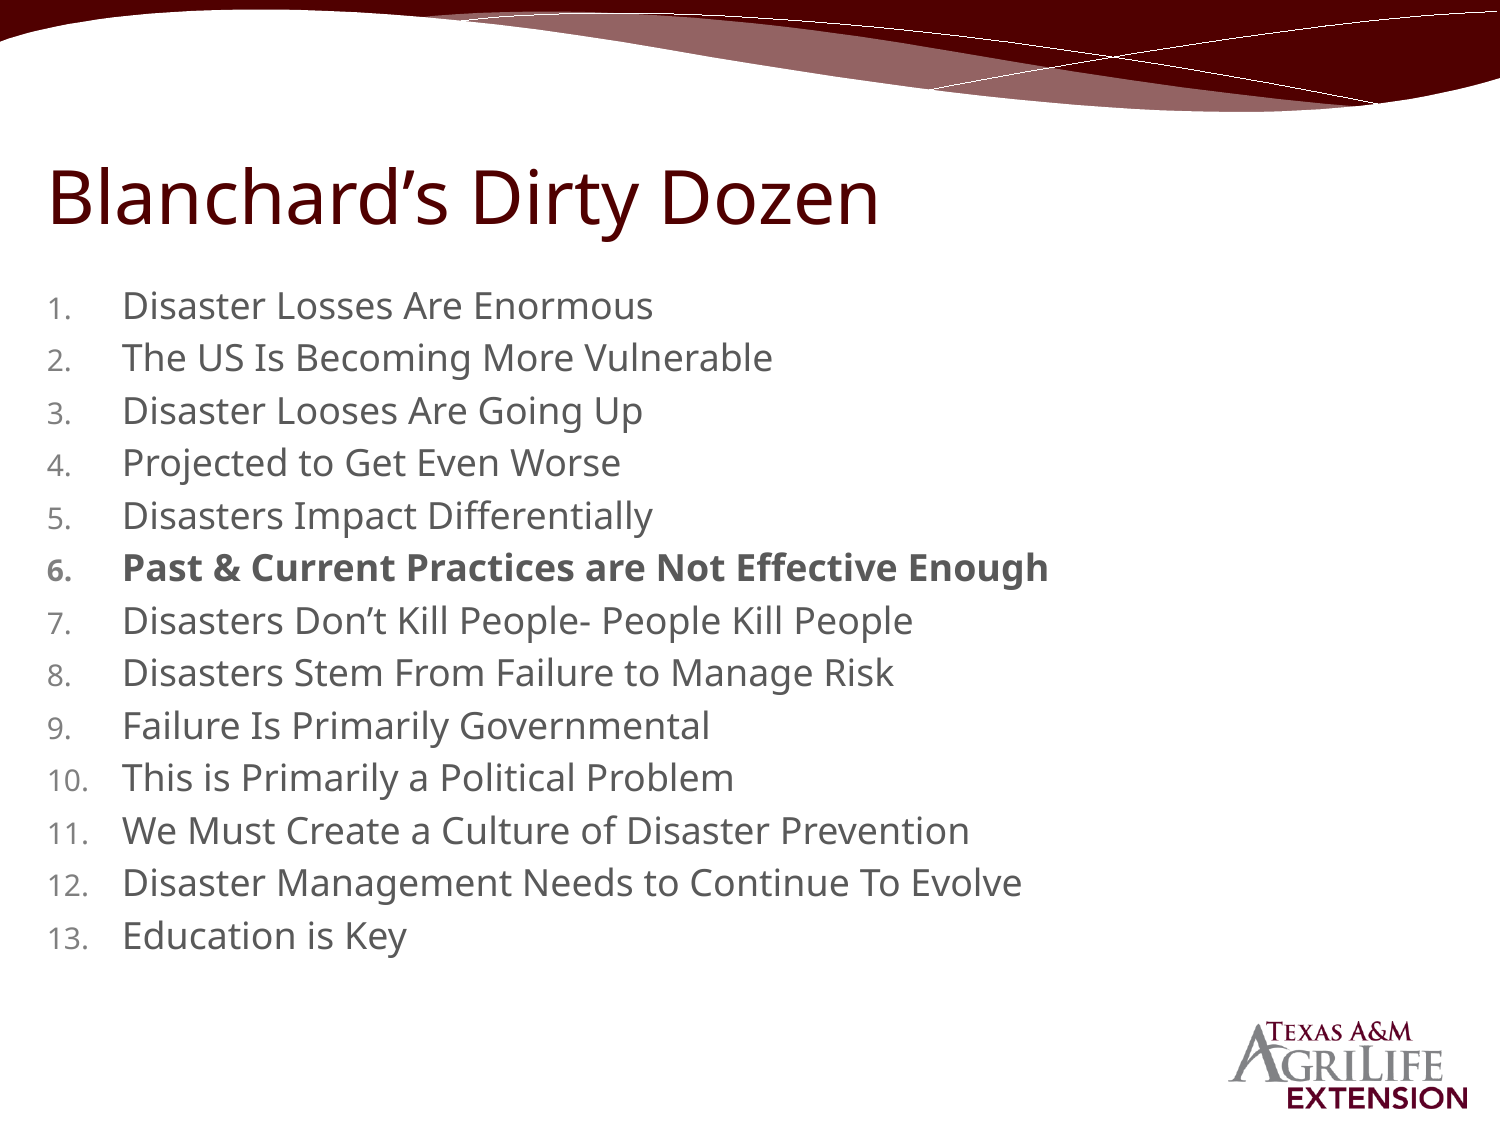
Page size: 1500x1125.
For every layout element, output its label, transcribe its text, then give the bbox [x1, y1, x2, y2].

list Disaster Losses Are Enormous The US Is Becoming More Vulnerable Disaster Looses Are Going Up Projected to Get Even Worse Disasters Impact Differentially Past & Current Practices are Not Effective Enough Disasters Don’t Kill People- People Kill People Disasters Stem From Failure to Manage Risk Failure Is Primarily Governmental This is Primarily a Political Problem We Must Create a Culture of Disaster Prevention Disaster Management Needs to Continue To Evolve Education is Key [31, 275, 1467, 1005]
picture [1228, 1021, 1467, 1109]
title Blanchard’s Dirty Dozen [31, 115, 1467, 275]
